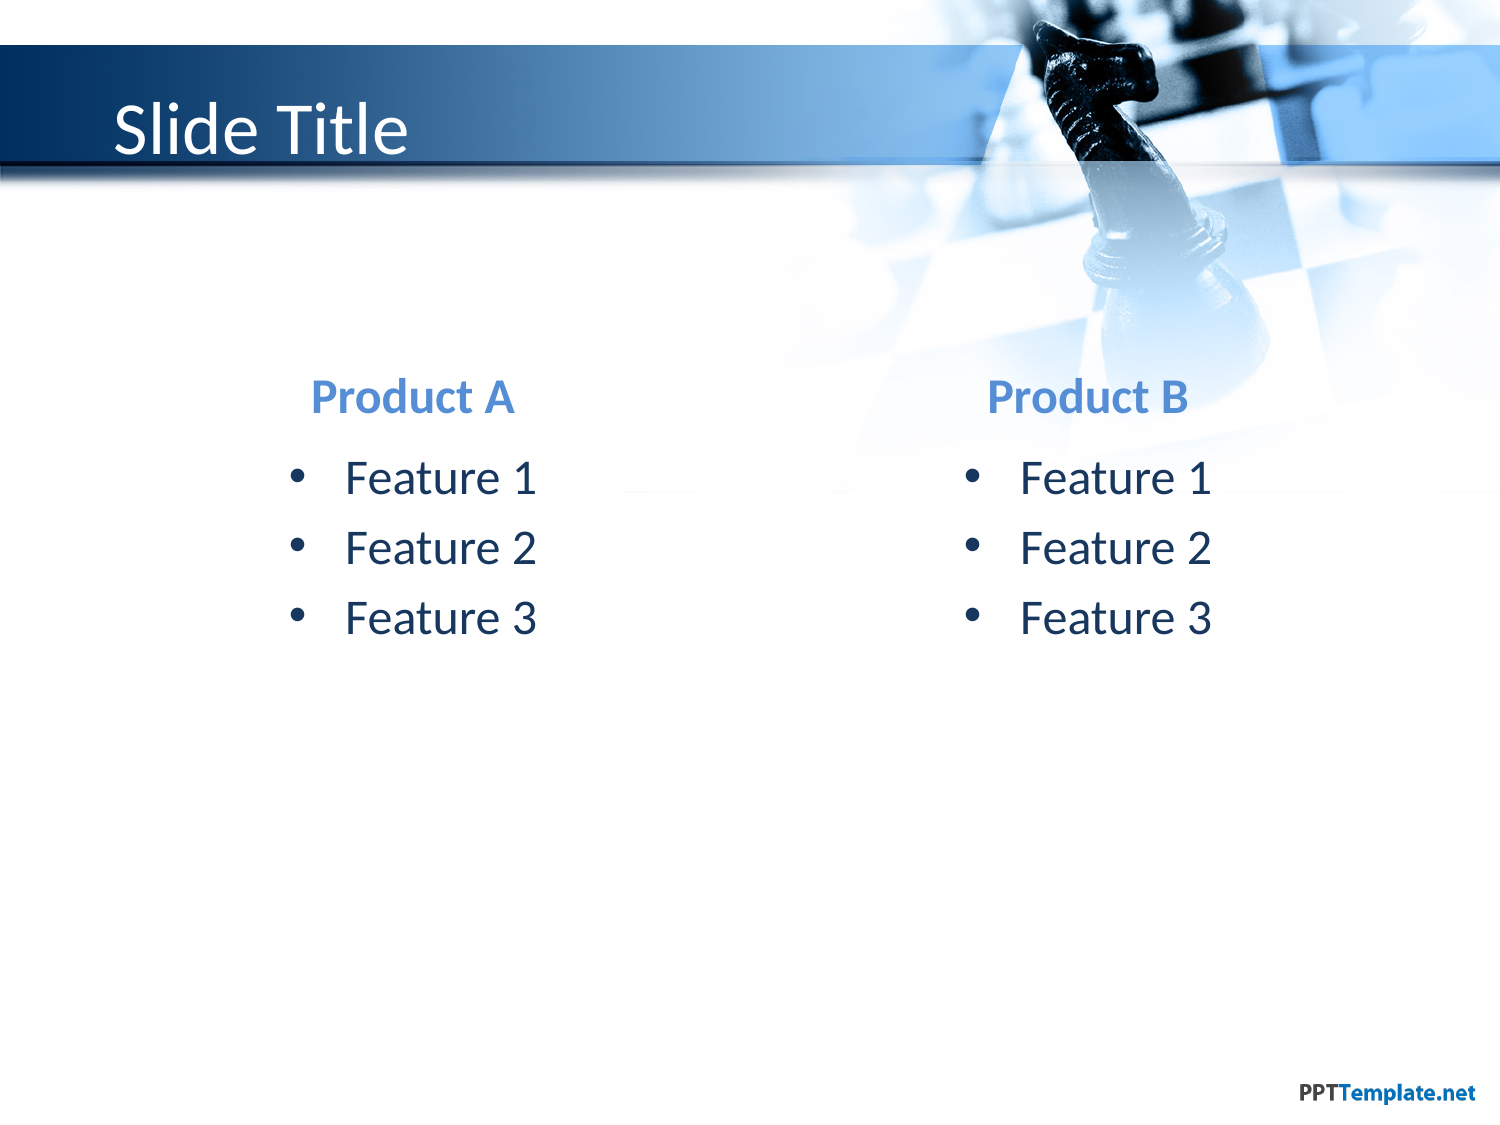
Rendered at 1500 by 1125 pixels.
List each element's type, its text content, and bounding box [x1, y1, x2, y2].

list Product A [74, 337, 751, 431]
picture [0, 0, 1500, 1125]
list Product B [751, 337, 1425, 431]
list Feature 1 Feature 2 Feature 3 [74, 437, 751, 914]
title Slide Title [98, 61, 1424, 187]
list Feature 1 Feature 2 Feature 3 [751, 437, 1425, 914]
